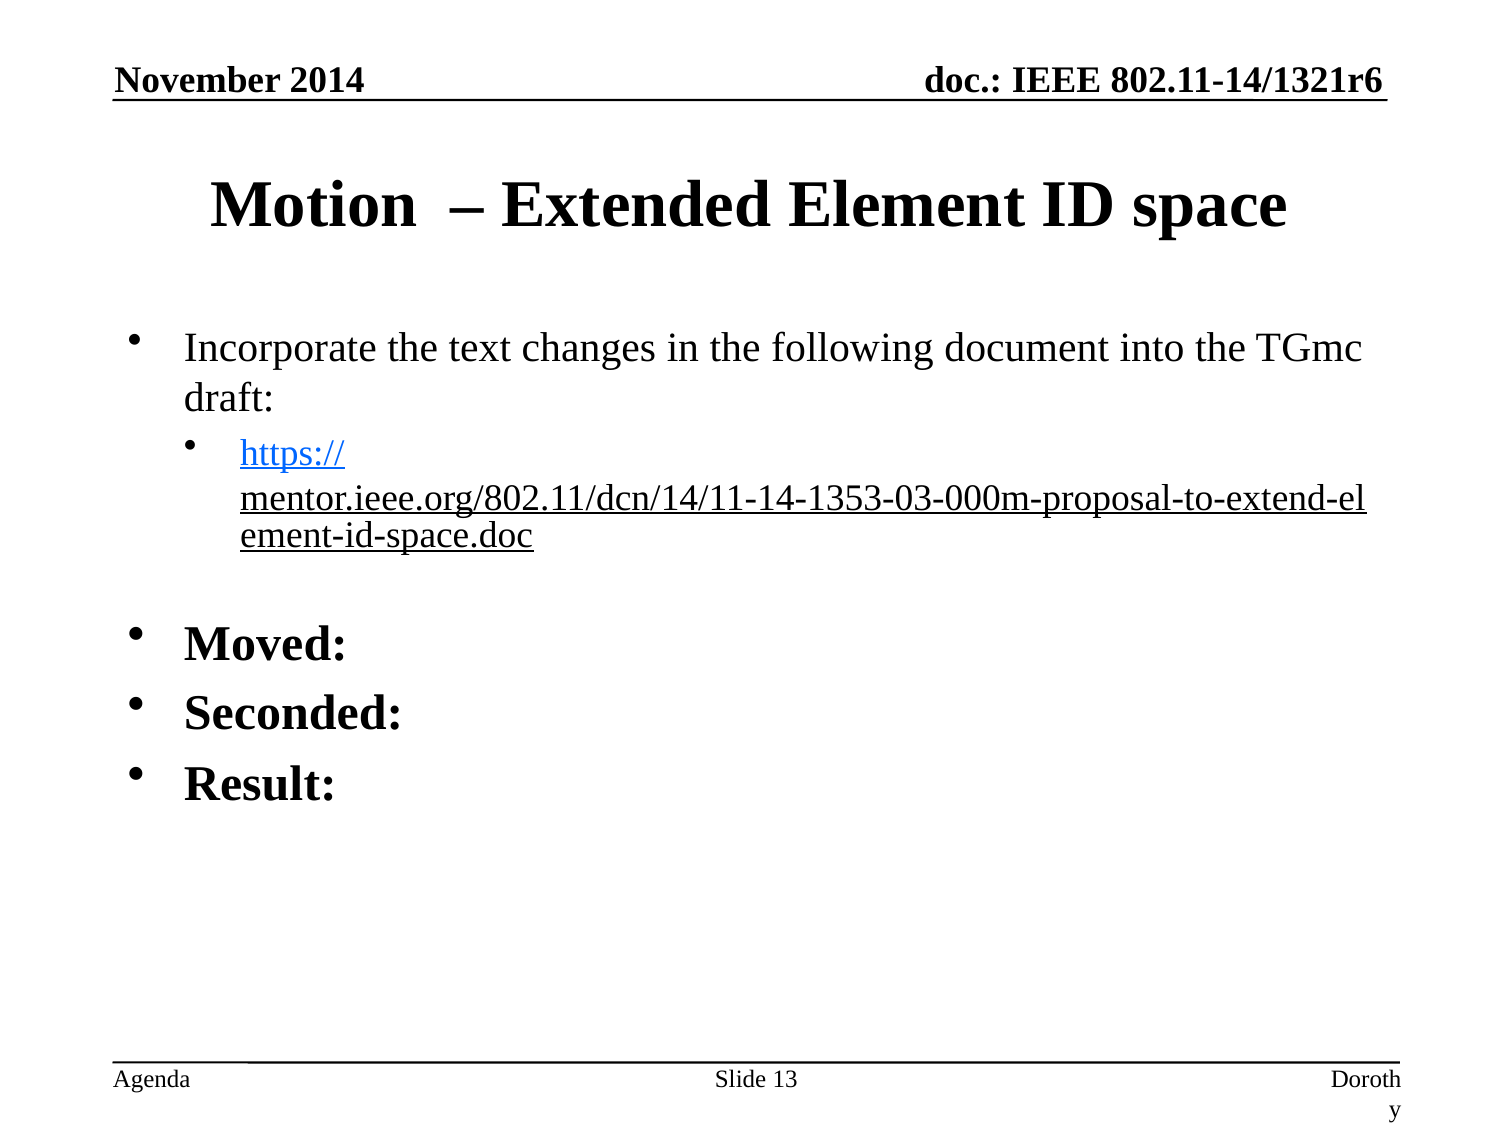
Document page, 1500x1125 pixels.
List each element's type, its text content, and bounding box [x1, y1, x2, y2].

title Motion – Extended Element ID space [112, 112, 1388, 288]
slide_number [114, 54, 425, 100]
footer Dorothy Stanley, Aruba Networks [1325, 1062, 1402, 1093]
list Incorporate the text changes in the following document into the TGmc draft: https://mentor.ieee.org/802.11/dcn/14/11-14-1353-03-000m-proposal-to-extend-element-id-space.doc Moved: Seconded: Result: [112, 312, 1388, 888]
slide_number Slide 13 [712, 1062, 800, 1093]
